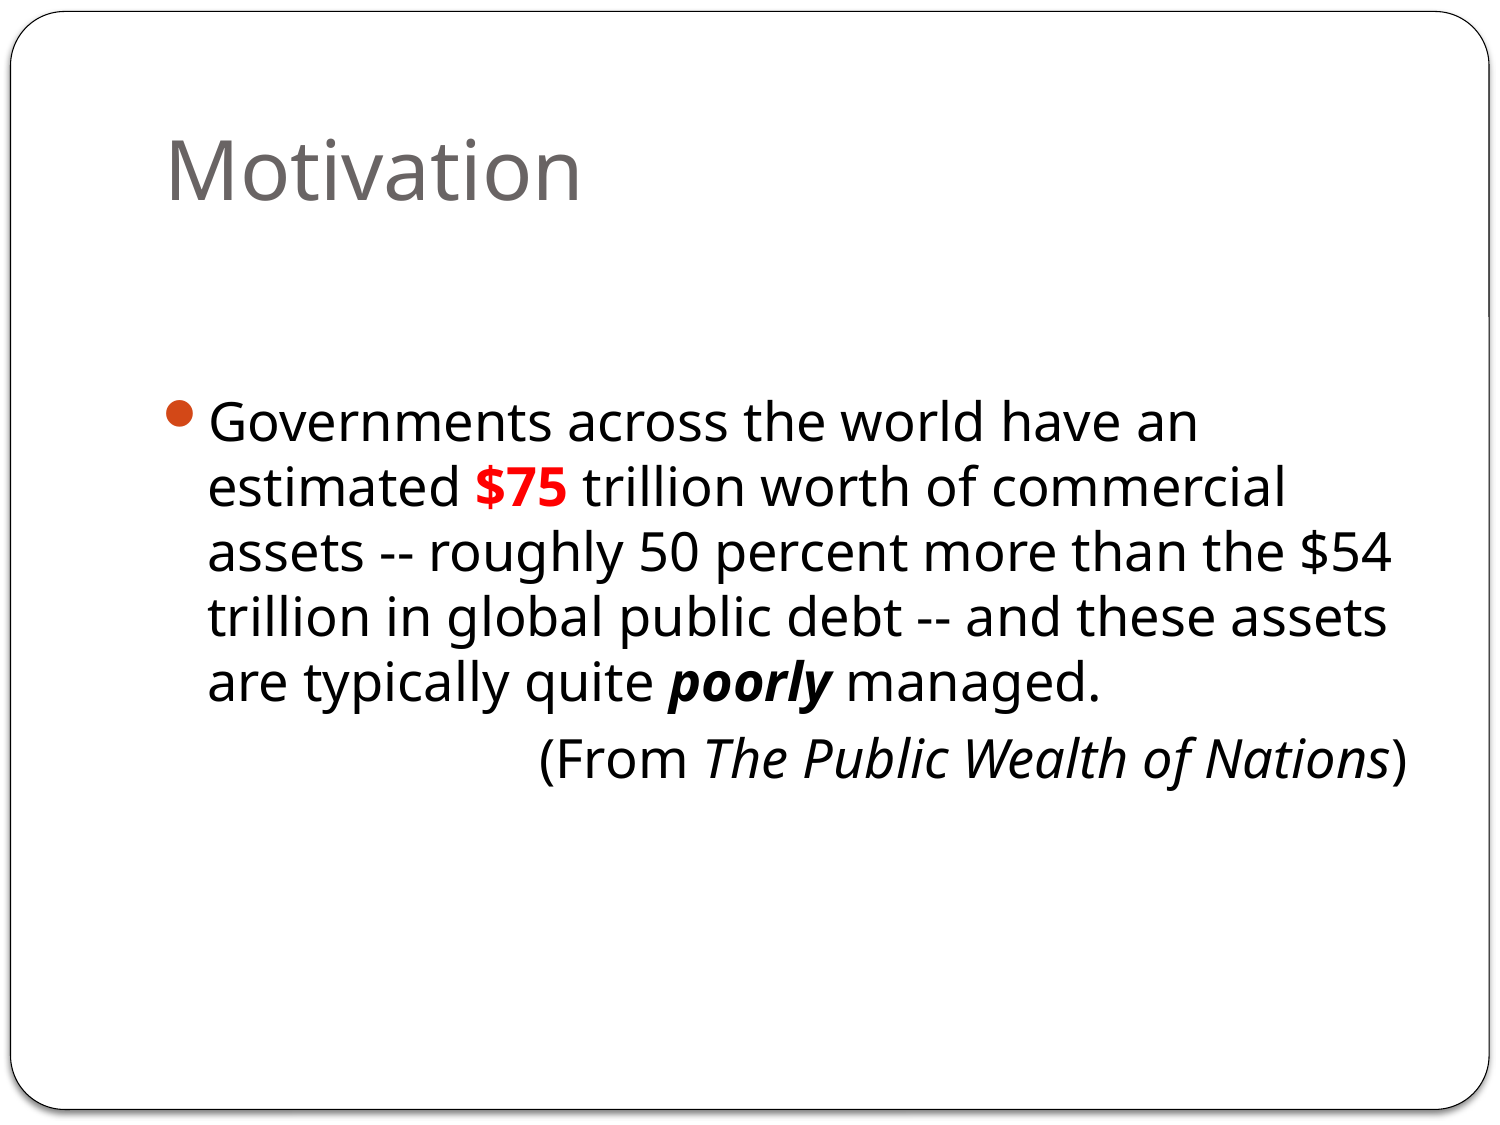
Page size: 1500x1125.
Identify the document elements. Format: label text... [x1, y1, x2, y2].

title Motivation [150, 45, 1425, 233]
list Governments across the world have an estimated $75 trillion worth of commercial assets -- roughly 50 percent more than the $54 trillion in global public debt -- and these assets are typically quite poorly managed. (From The Public Wealth of Nations) [147, 379, 1423, 1125]
